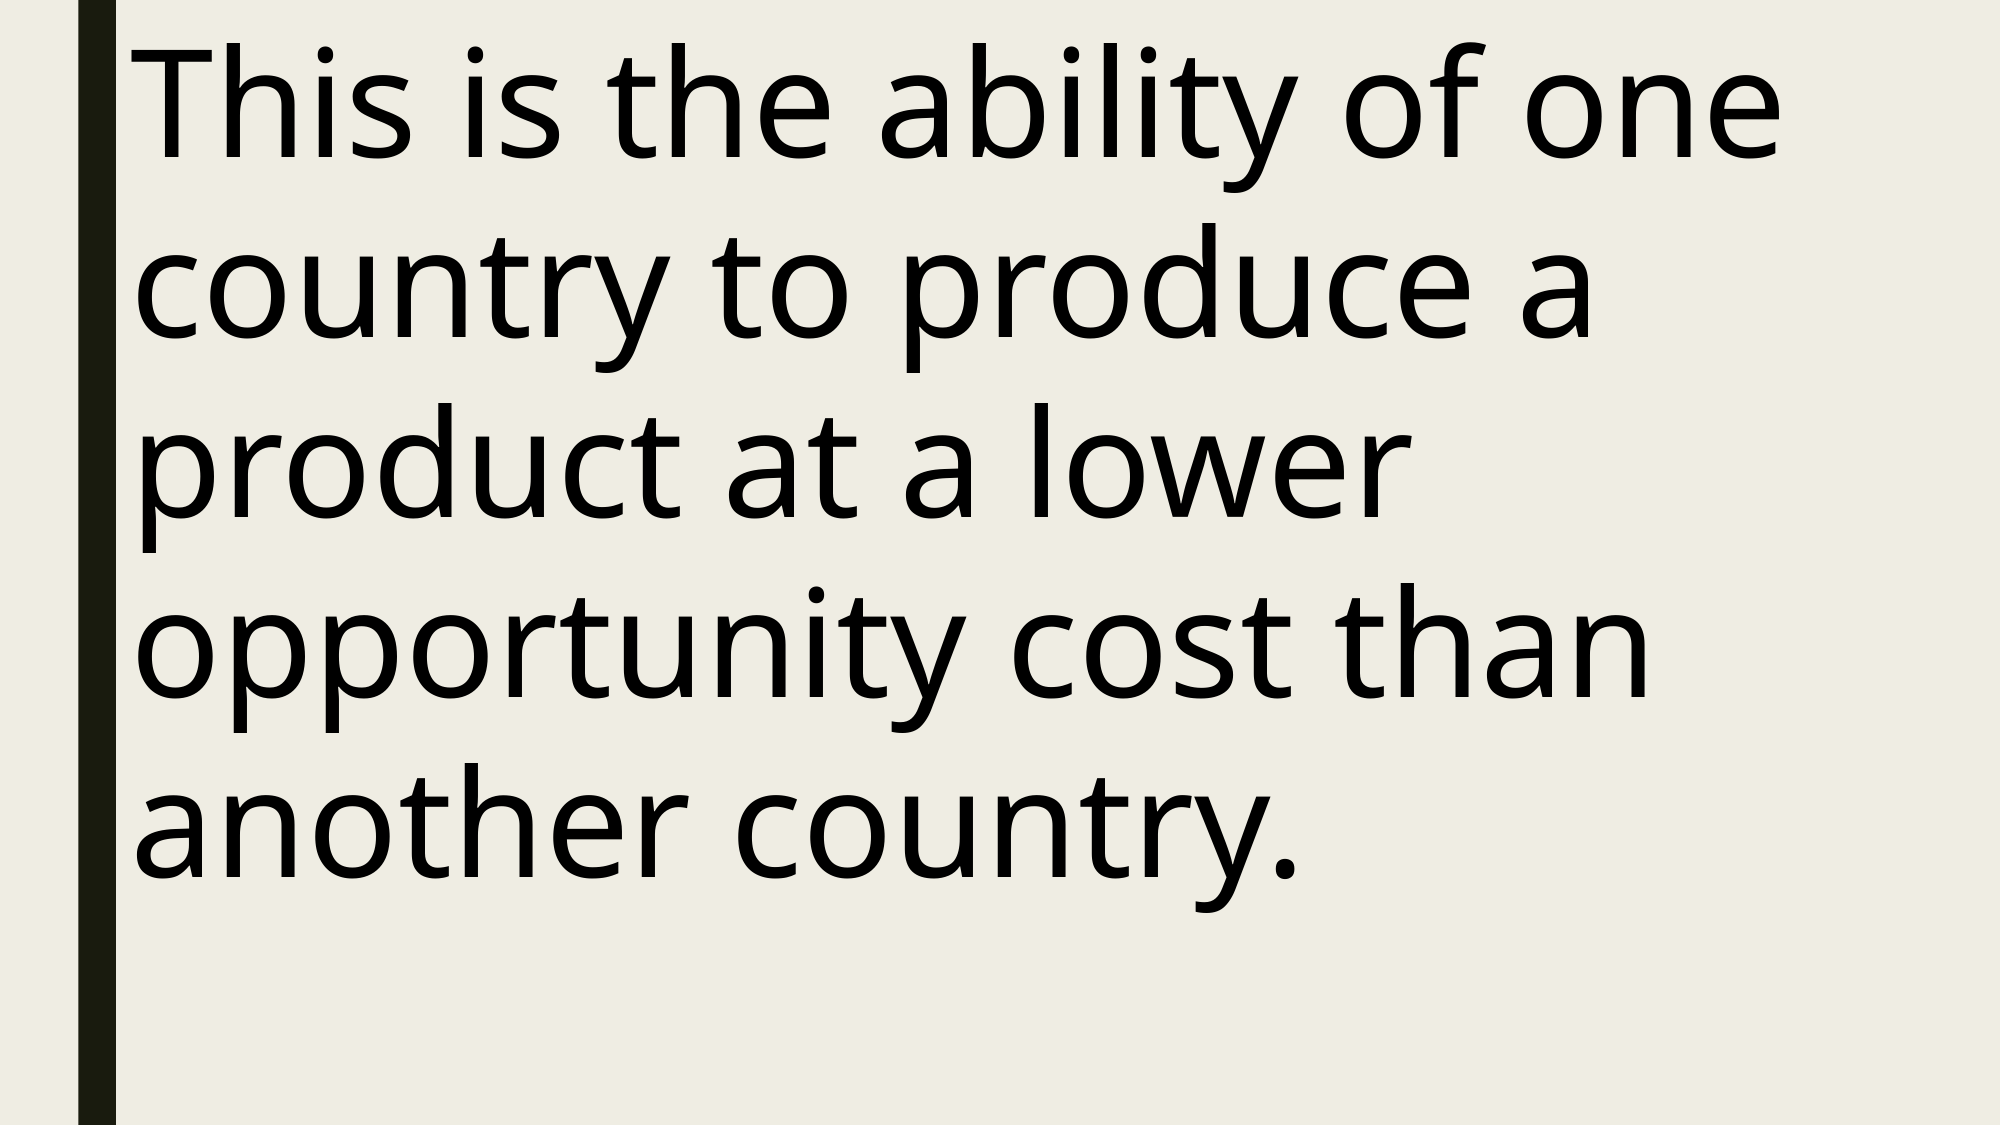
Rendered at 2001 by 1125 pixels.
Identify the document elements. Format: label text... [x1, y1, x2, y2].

text_box This is the ability of one country to produce a product at a lower opportunity cost than another country. [115, 0, 2000, 915]
